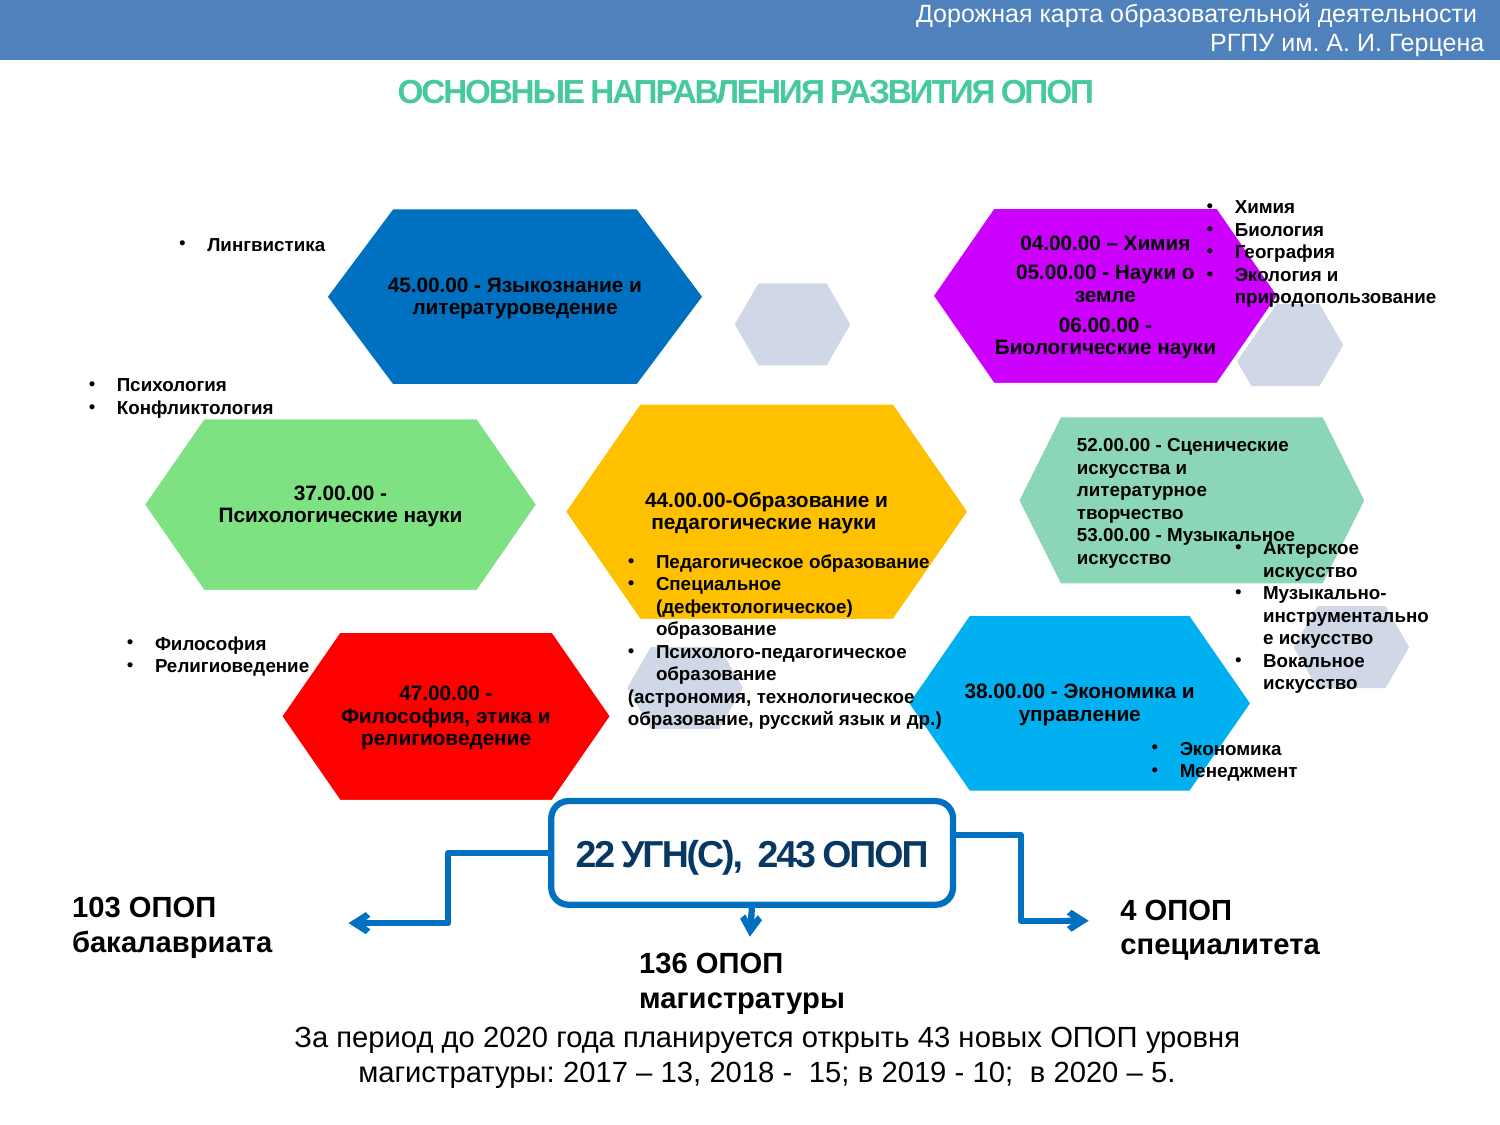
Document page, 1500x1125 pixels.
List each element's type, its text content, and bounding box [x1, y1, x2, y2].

footer Дорожная карта образовательной деятельности РГПУ им. А. И. Герцена [1425, 0, 1500, 54]
text_box 4 ОПОП специалитета [1105, 883, 1420, 968]
text_box 22 УГН(С), 243 ОПОП [549, 809, 956, 907]
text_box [348, 852, 552, 924]
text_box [952, 835, 1089, 921]
text_box 136 ОПОП магистратуры [624, 936, 876, 1011]
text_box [73, 187, 1453, 803]
title ОСНОВНЫЕ НАПРАВЛЕНИЯ РАЗВИТИЯ ОПОП [74, 0, 1425, 186]
text_box За период до 2020 года планируется открыть 43 новых ОПОП уровня магистратуры: 2017 – 13, 2018 - 15; в 2019 - 10; в 2020 – 5. [200, 1011, 1335, 1096]
text_box 103 ОПОП бакалавриата [57, 880, 349, 966]
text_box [749, 904, 753, 937]
